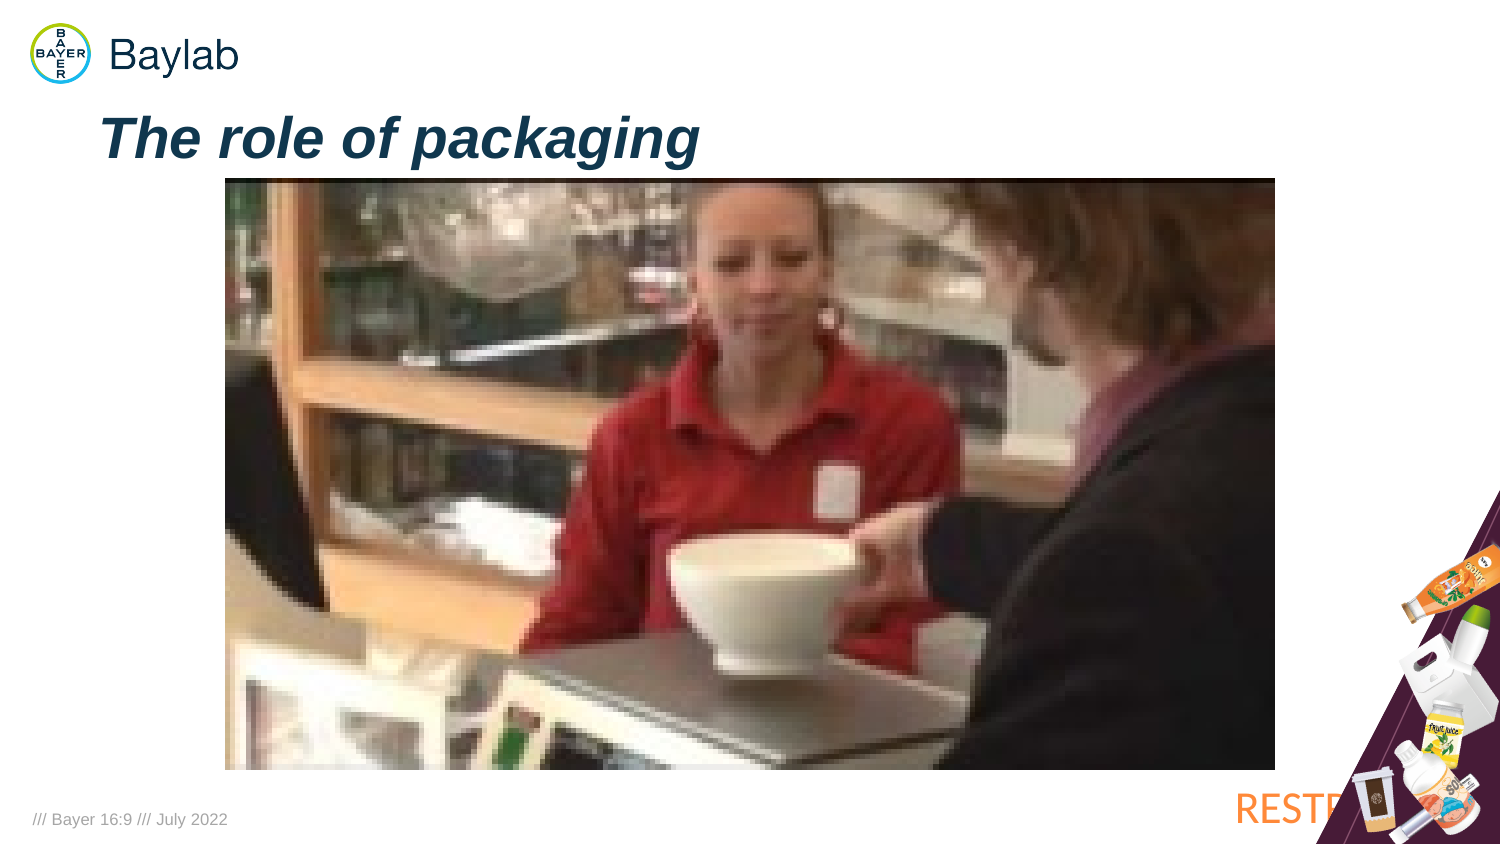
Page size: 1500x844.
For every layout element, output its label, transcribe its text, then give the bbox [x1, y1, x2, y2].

title The role of packaging [83, 31, 1470, 249]
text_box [224, 177, 1276, 771]
text_box /// Bayer 16:9 /// July 2022 [17, 810, 1315, 828]
picture [30, 23, 238, 84]
picture [1315, 474, 1500, 844]
